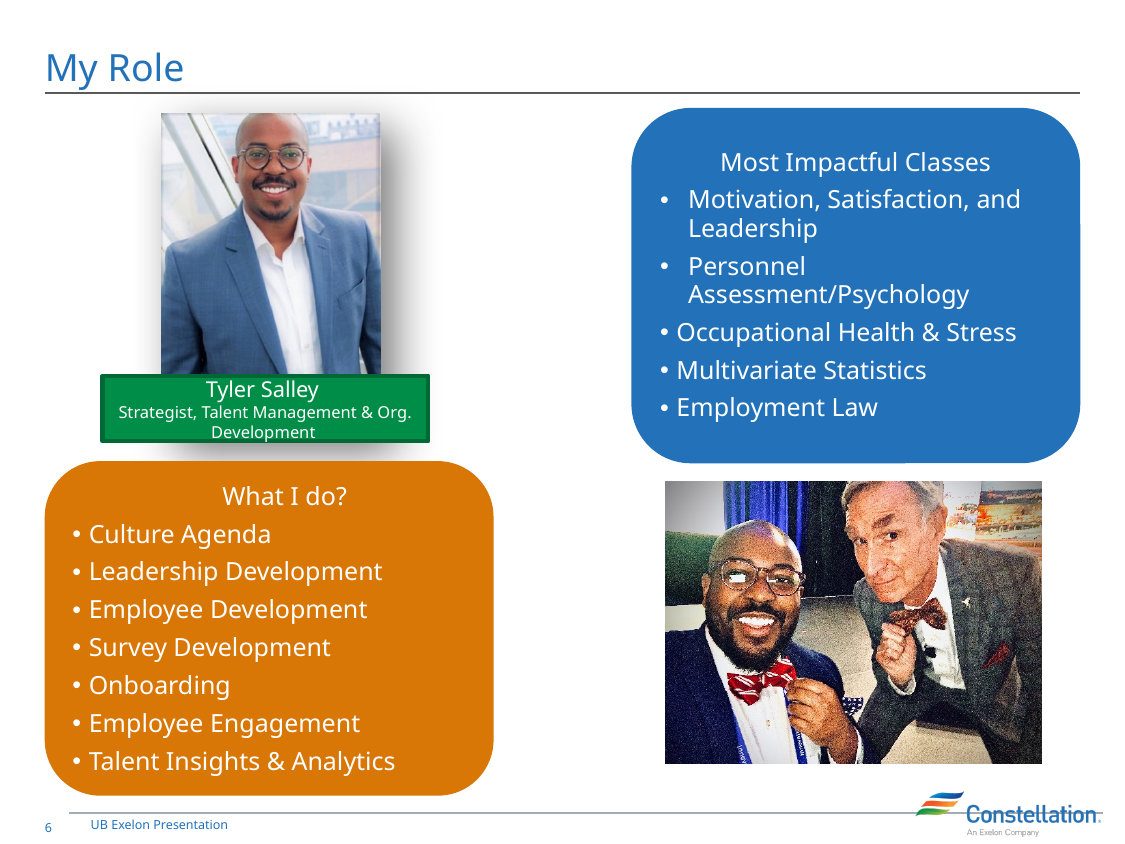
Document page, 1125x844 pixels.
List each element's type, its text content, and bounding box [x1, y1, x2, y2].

slide_number 5 [44, 815, 87, 842]
text_box Most Impactful Classes Motivation, Satisfaction, and Leadership Personnel Assessment/Psychology Occupational Health & Stress Multivariate Statistics Employment Law [631, 107, 1081, 464]
text_box Tyler Salley Strategist, Talent Management & Org. Development [100, 374, 158, 443]
title My Role [44, 0, 1080, 90]
text_box Tyler Salley Strategist, Talent Management & Org. Development [384, 374, 430, 443]
text_box What I do? Culture Agenda Leadership Development Employee Development Survey Development Onboarding Employee Engagement Talent Insights & Analytics [44, 461, 494, 796]
picture [915, 791, 1101, 837]
picture [161, 113, 381, 438]
footer UB Exelon Presentation [90, 815, 903, 835]
picture [664, 481, 1042, 764]
